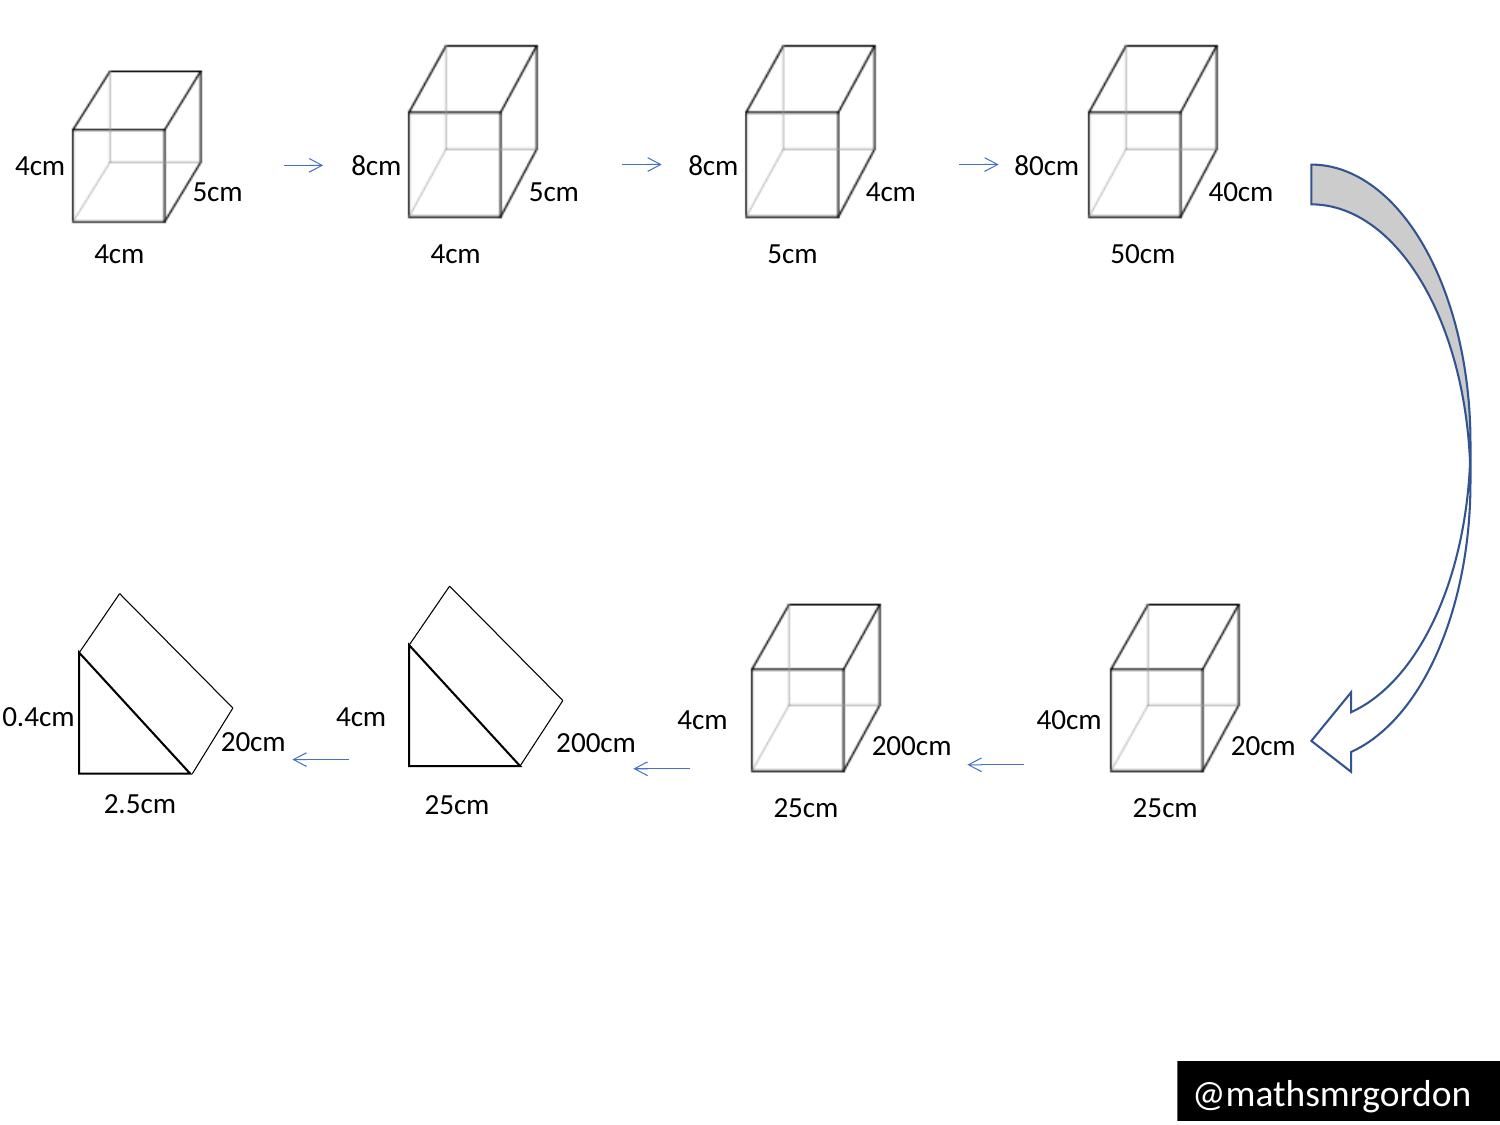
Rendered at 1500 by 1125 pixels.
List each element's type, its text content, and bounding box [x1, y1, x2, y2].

text_box 4cm [415, 226, 496, 277]
text_box 2.5cm [89, 777, 192, 827]
text_box 4cm [321, 690, 402, 740]
text_box 40cm [1021, 693, 1079, 743]
text_box 25cm [758, 780, 854, 831]
picture [1079, 559, 1256, 778]
text_box 50cm [1095, 226, 1191, 277]
text_box 4cm [0, 139, 41, 189]
text_box 5cm [554, 164, 594, 215]
picture [377, 0, 554, 224]
text_box [78, 653, 193, 775]
text_box 20cm [233, 715, 301, 765]
picture [714, 0, 892, 224]
text_box 4cm [79, 228, 160, 277]
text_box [119, 593, 233, 709]
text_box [409, 586, 449, 646]
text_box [79, 593, 119, 653]
text_box 4cm [662, 693, 720, 743]
text_box 200cm [563, 715, 651, 766]
text_box 4cm [892, 164, 932, 215]
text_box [192, 709, 233, 774]
picture [1056, 0, 1234, 224]
text_box 40cm [1234, 164, 1289, 215]
text_box [1309, 163, 1472, 774]
text_box 8cm [336, 139, 377, 189]
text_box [449, 586, 563, 701]
text_box 25cm [1117, 780, 1213, 831]
text_box 25cm [409, 777, 505, 828]
picture [720, 559, 897, 778]
text_box 0.4cm [0, 689, 78, 740]
text_box 8cm [673, 139, 714, 189]
text_box 200cm [897, 718, 967, 769]
text_box @mathsmrgordon [1177, 1061, 1500, 1121]
text_box [408, 646, 523, 768]
text_box 80cm [999, 139, 1056, 189]
text_box 5cm [218, 164, 258, 215]
text_box 20cm [1256, 718, 1311, 769]
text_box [520, 701, 563, 767]
text_box 5cm [752, 226, 833, 277]
picture [41, 30, 218, 228]
